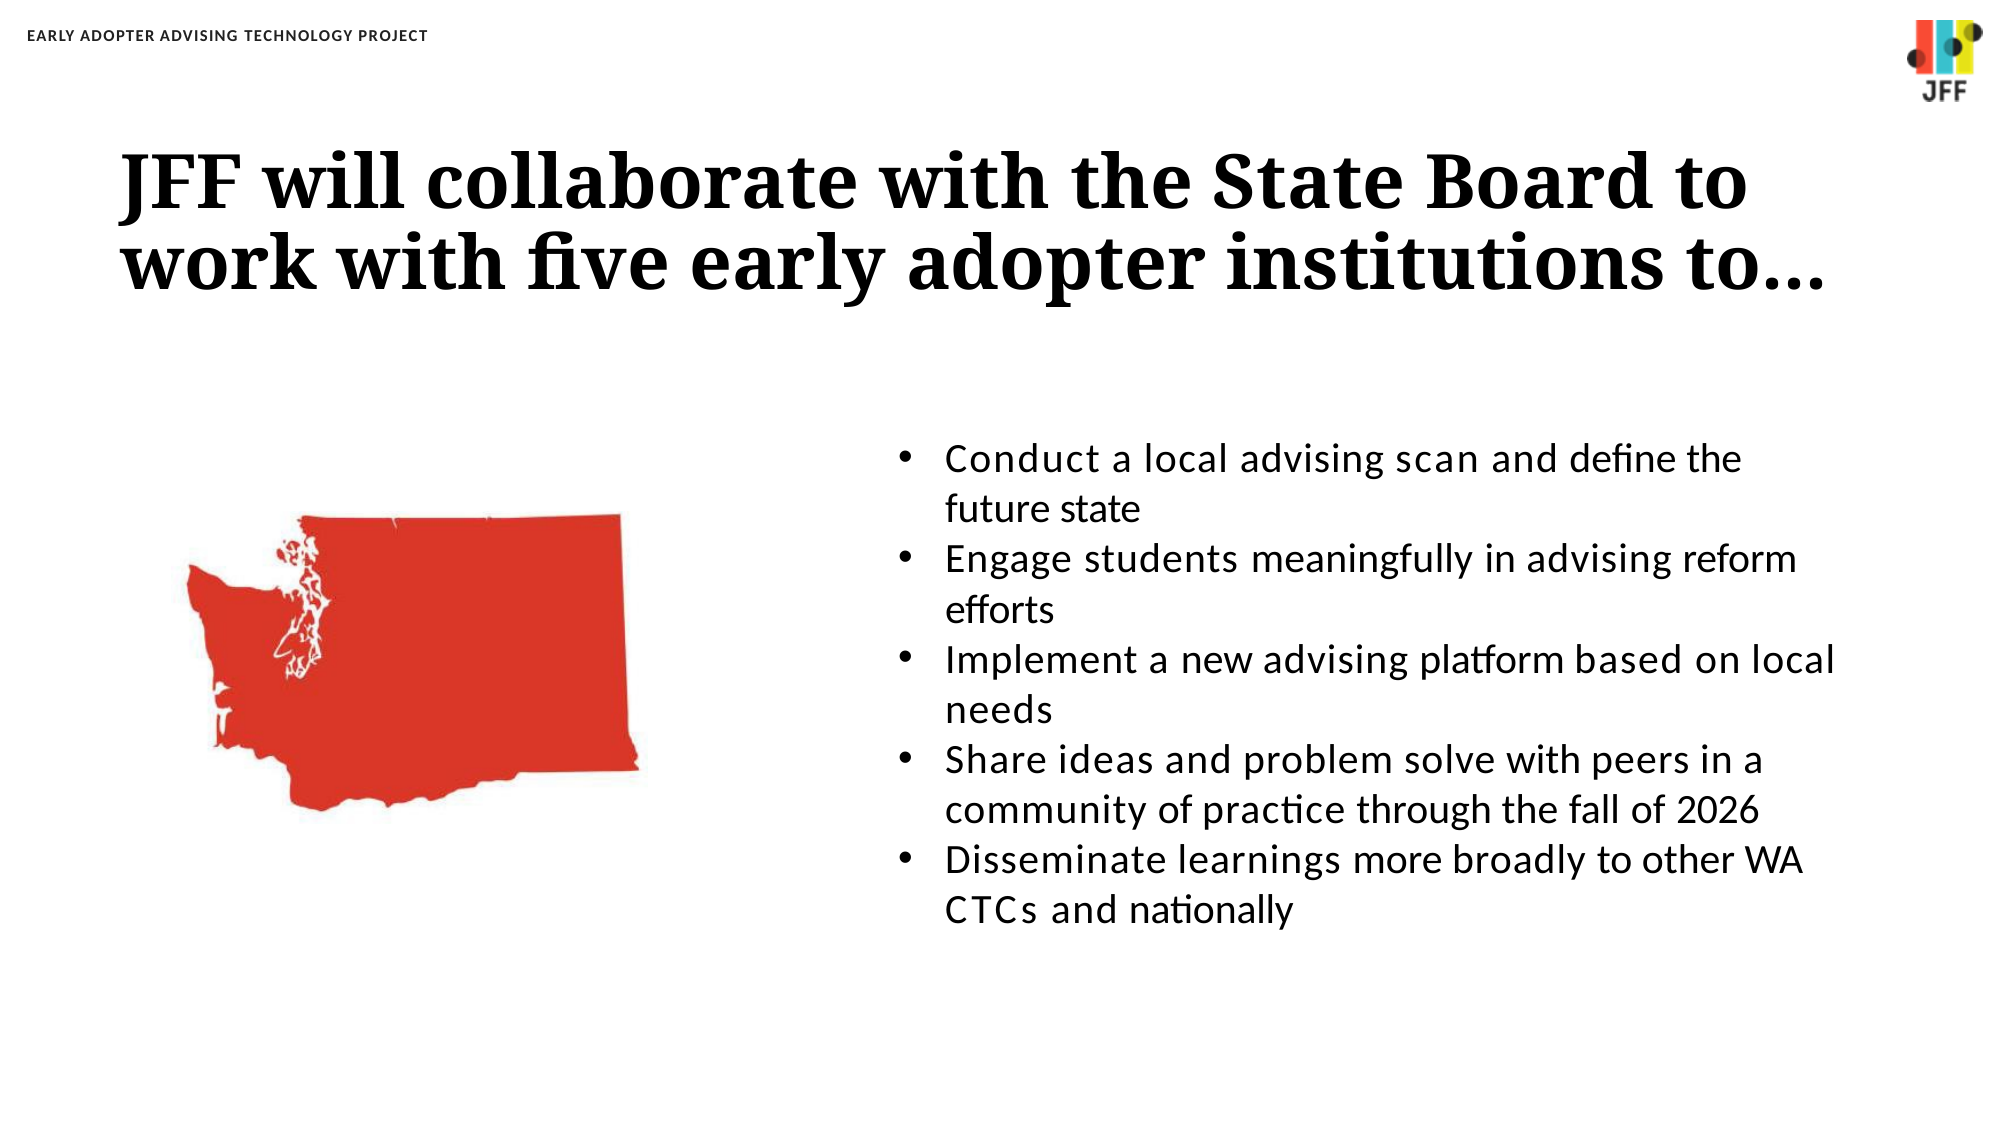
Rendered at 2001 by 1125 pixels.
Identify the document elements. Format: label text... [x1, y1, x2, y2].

text_box EARLY ADOPTER ADVISING TECHNOLOGY PROJECT [24, 22, 436, 46]
list Conduct a local advising scan and define the future state Engage students meaningfully in advising reform efforts Implement a new advising platform based on local needs Share ideas and problem solve with peers in a community of practice through the fall of 2026 Disseminate learnings more broadly to other WA CTCs and nationally [896, 428, 1849, 1069]
picture [171, 511, 648, 825]
picture [1907, 20, 1983, 102]
title JFF will collaborate with the State Board to work with five early adopter institutions to... [118, 130, 1849, 331]
